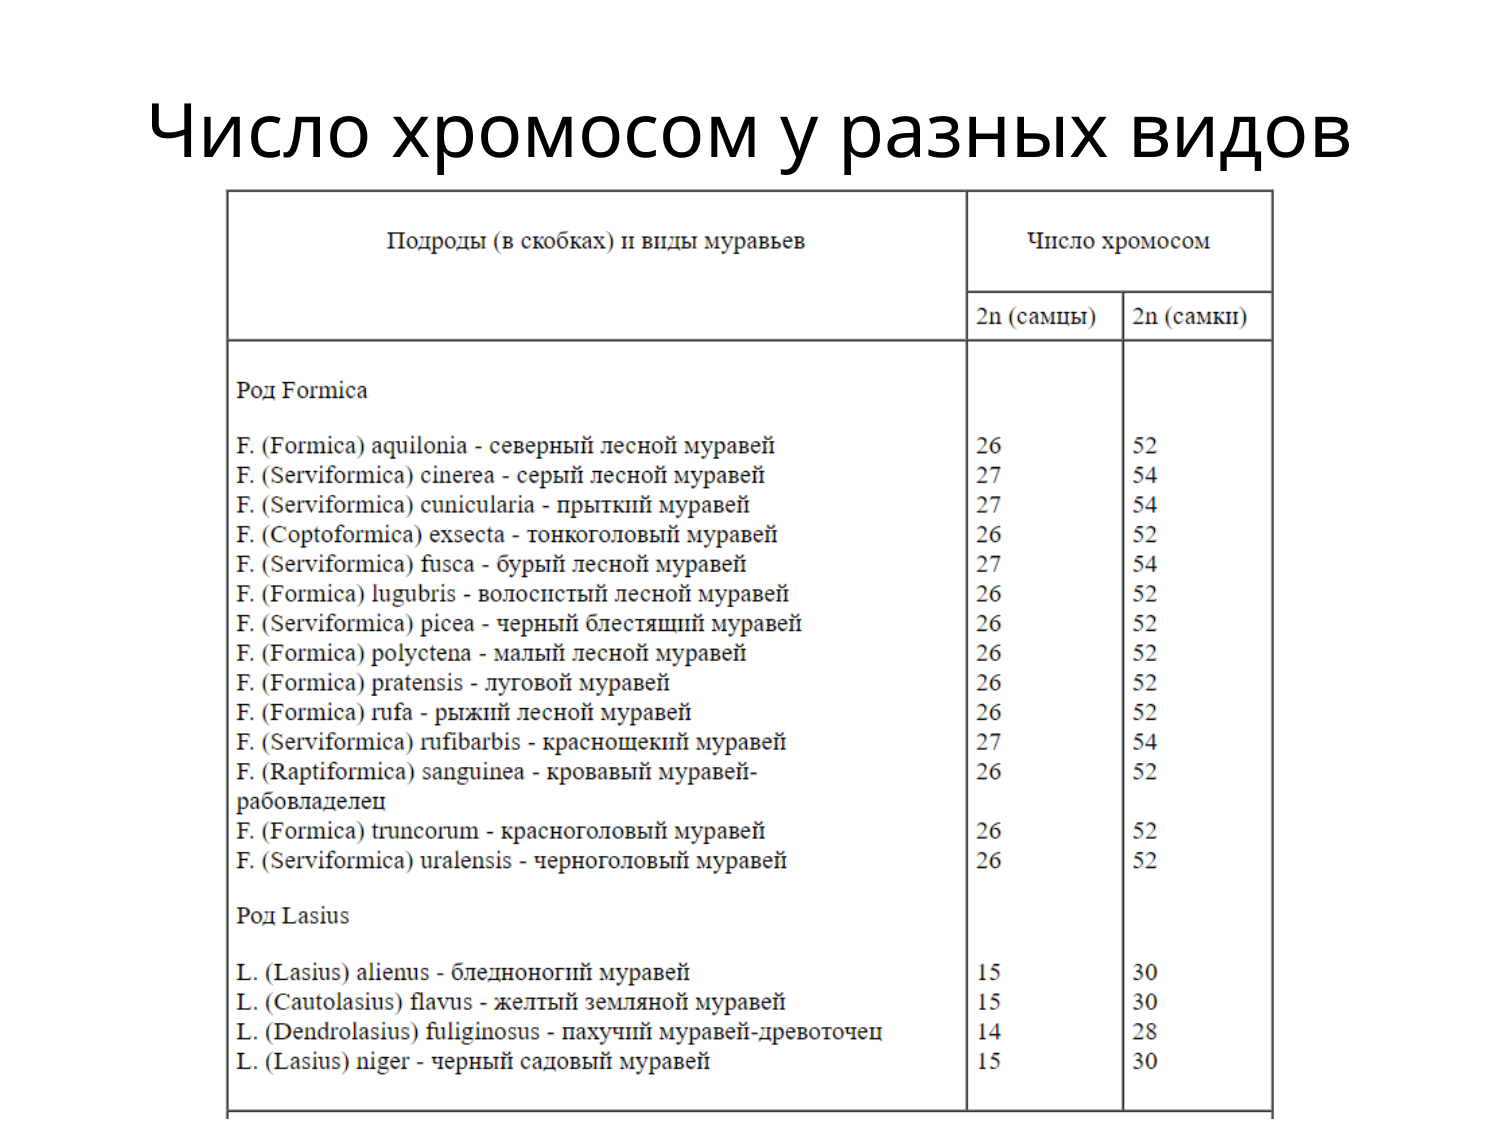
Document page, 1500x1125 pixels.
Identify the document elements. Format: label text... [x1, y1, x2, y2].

text_box Число хромосом у разных видов [0, 74, 1500, 180]
picture [218, 180, 1282, 1119]
